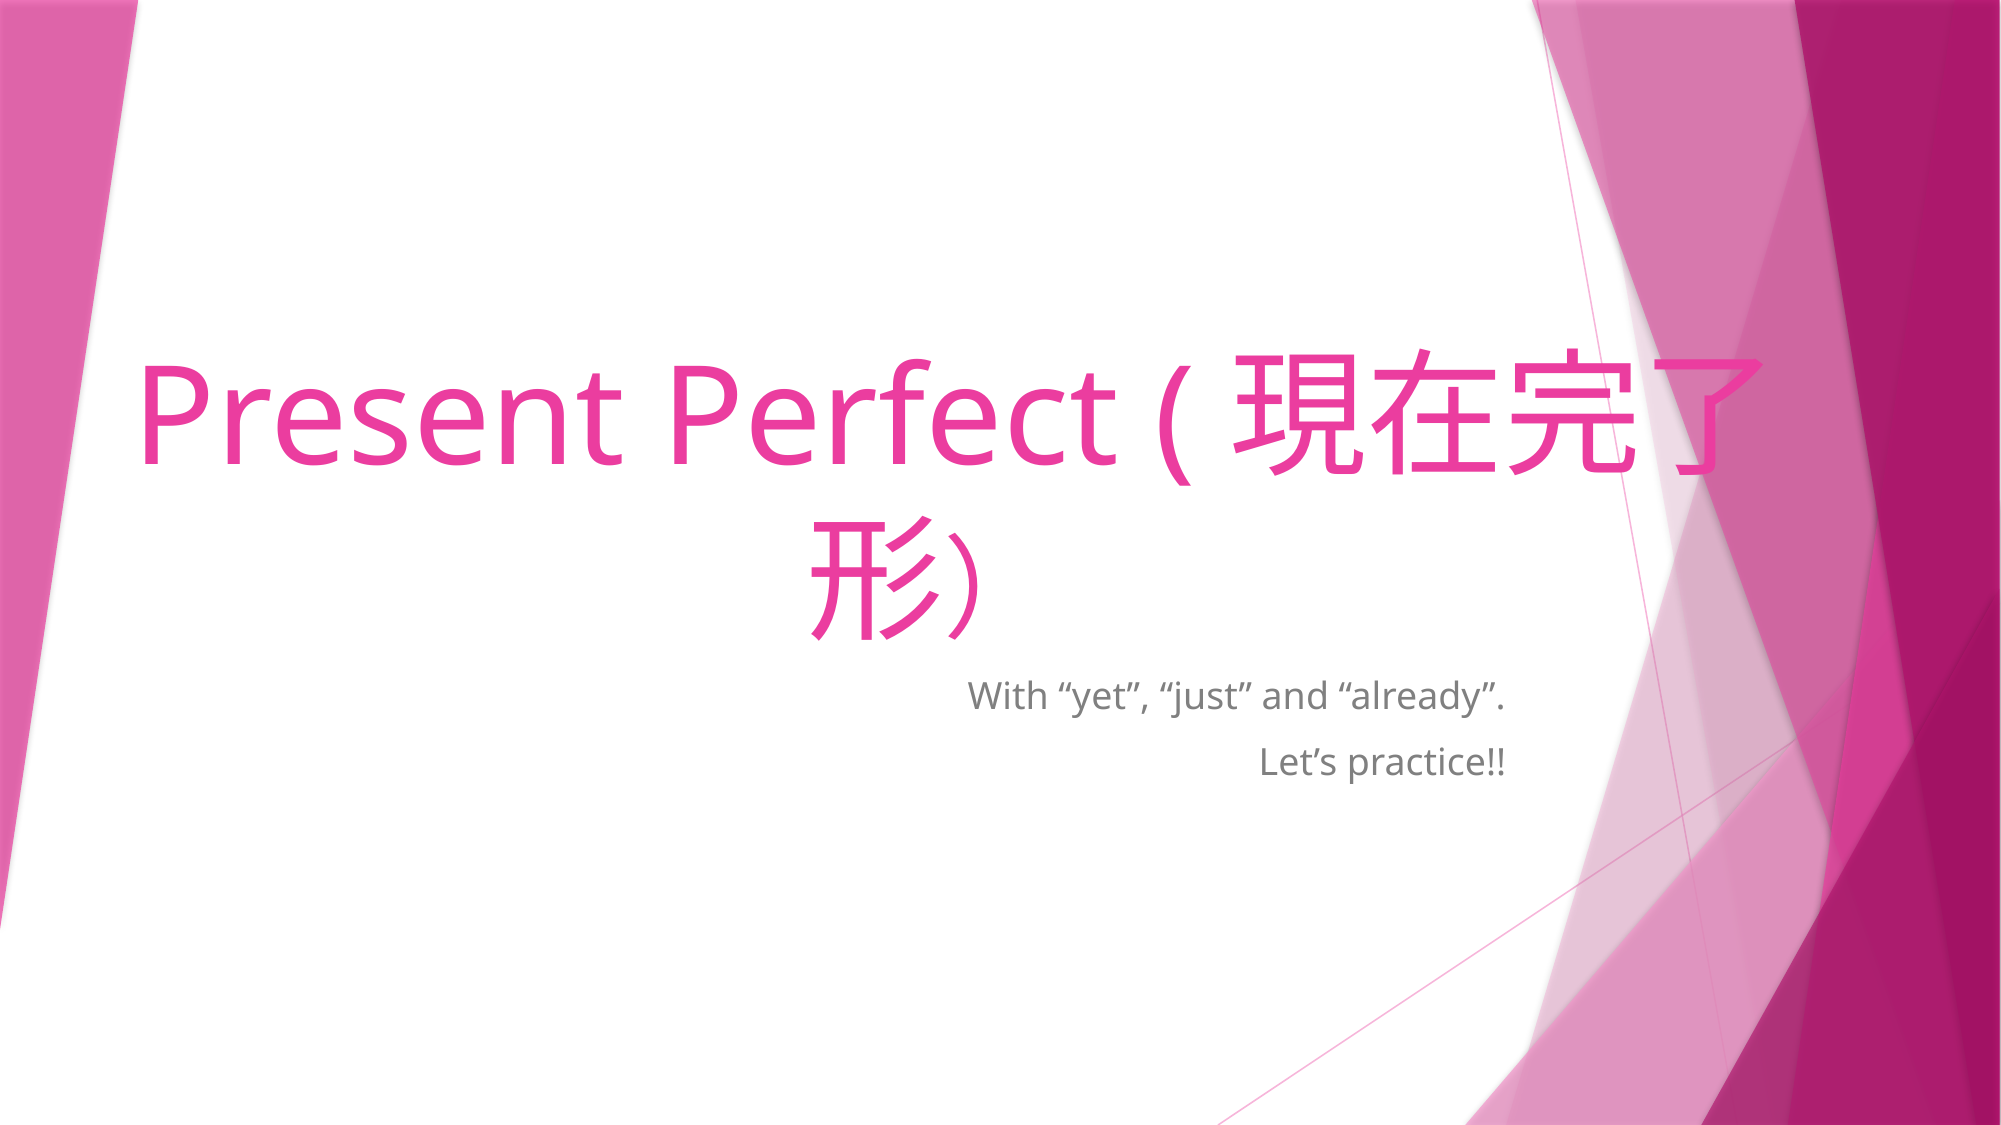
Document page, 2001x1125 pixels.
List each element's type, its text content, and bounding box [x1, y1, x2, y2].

subtitle With “yet”, “just” and “already”. Let’s practice!! [247, 664, 1522, 845]
title Present Perfect (現在完了形） [14, 280, 1899, 665]
